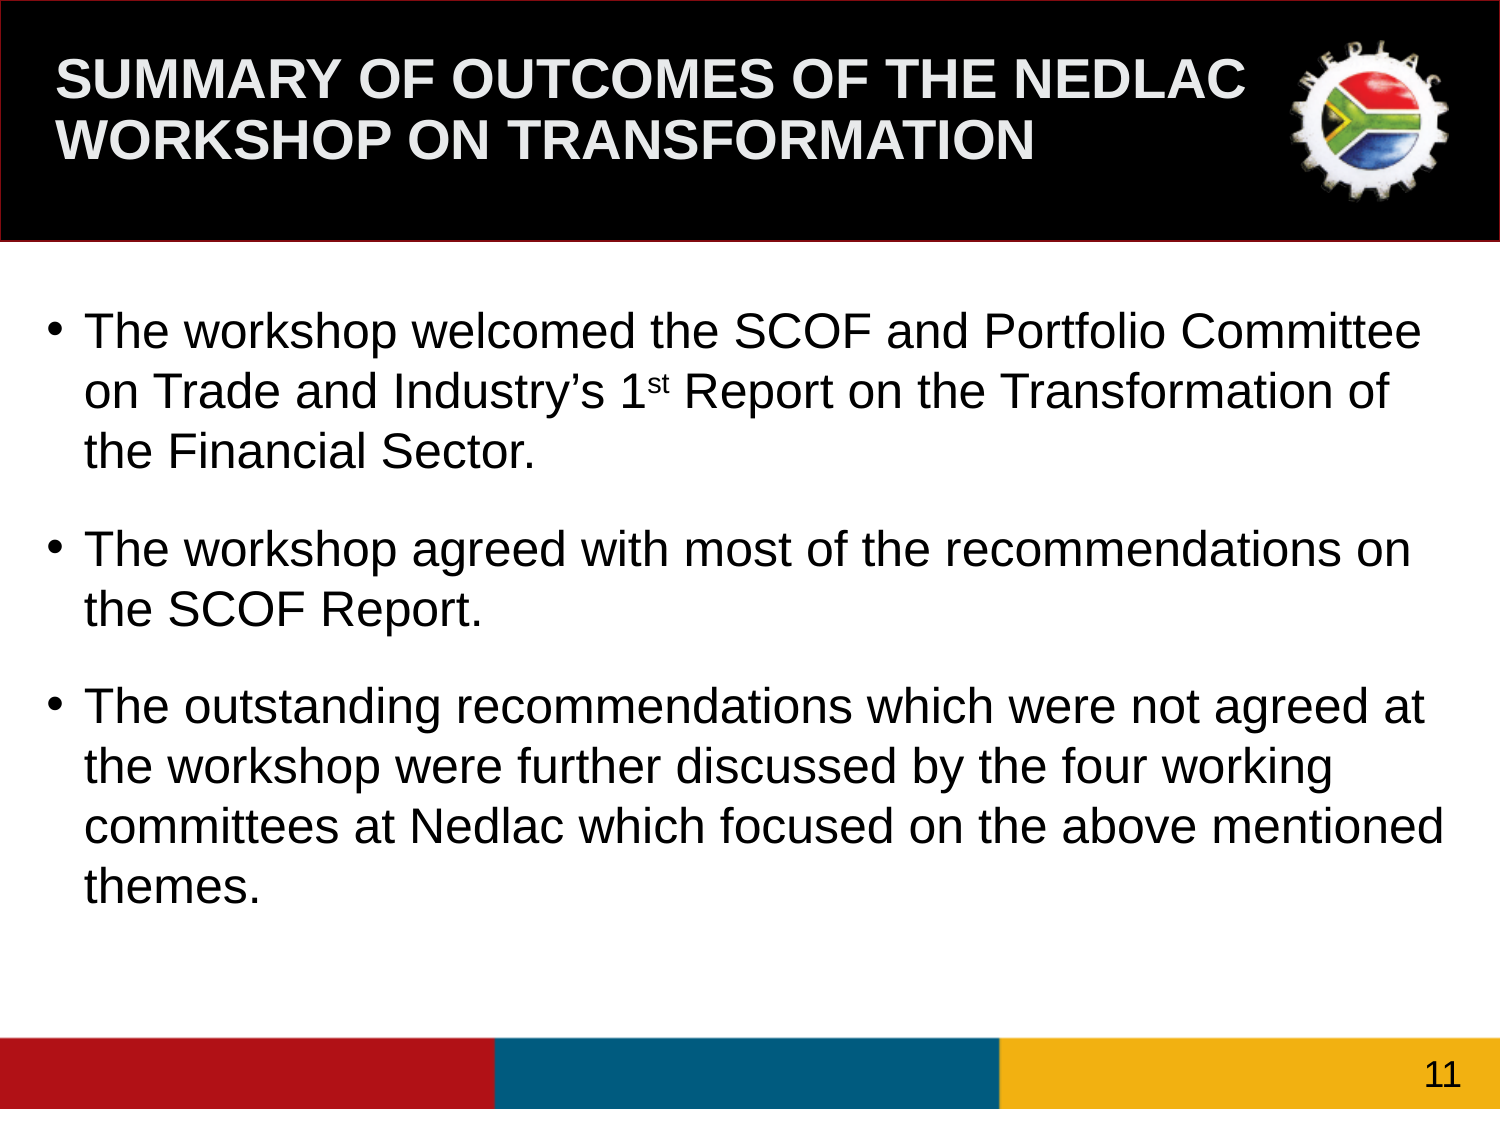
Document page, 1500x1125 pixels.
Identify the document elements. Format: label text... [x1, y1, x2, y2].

title SUMMARY OF OUTCOMES OF THE NEDLAC WORKSHOP ON TRANSFORMATION [40, 38, 1335, 264]
picture [1335, 40, 1449, 204]
slide_number 11 [1408, 1042, 1492, 1103]
picture [0, 1037, 1500, 1109]
list The workshop welcomed the SCOF and Portfolio Committee on Trade and Industry’s 1st Report on the Transformation of the Financial Sector. The workshop agreed with most of the recommendations on the SCOF Report. The outstanding recommendations which were not agreed at the workshop were further discussed by the four working committees at Nedlac which focused on the above mentioned themes. [31, 291, 1467, 1014]
